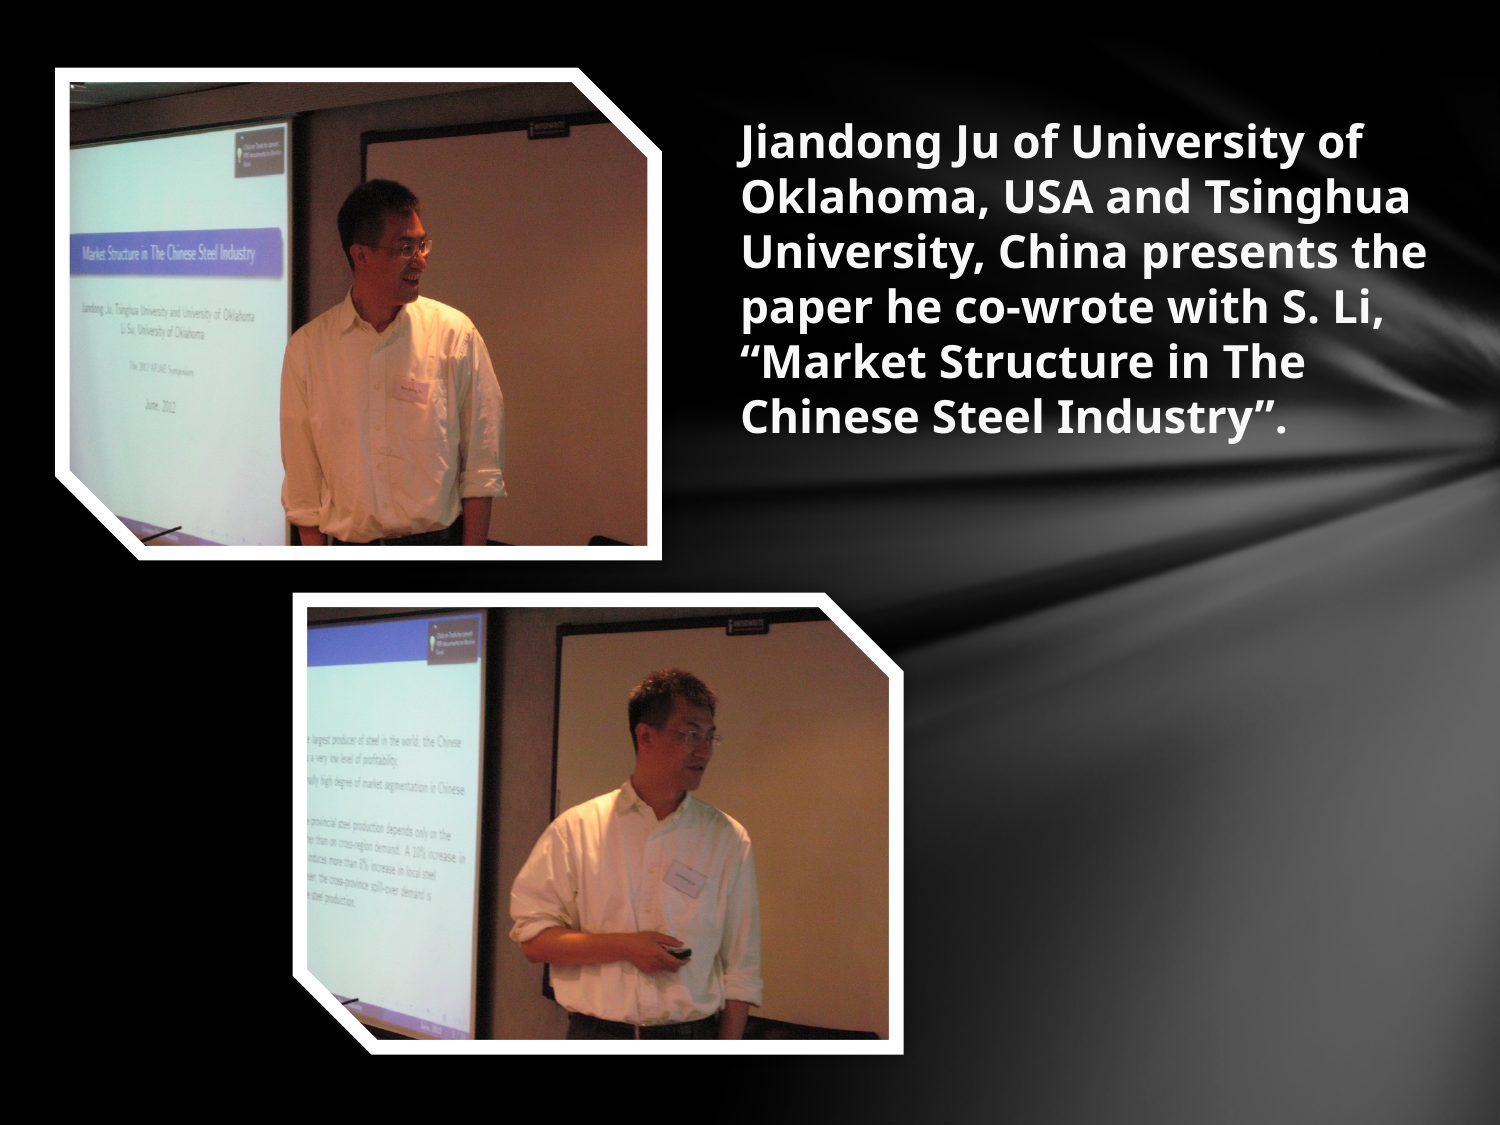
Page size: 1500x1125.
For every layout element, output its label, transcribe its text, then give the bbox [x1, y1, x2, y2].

title Jiandong Ju of University of Oklahoma, USA and Tsinghua University, China presents the paper he co-wrote with S. Li, “Market Structure in The Chinese Steel Industry”. [725, 87, 1463, 450]
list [62, 74, 655, 554]
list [299, 599, 897, 1048]
